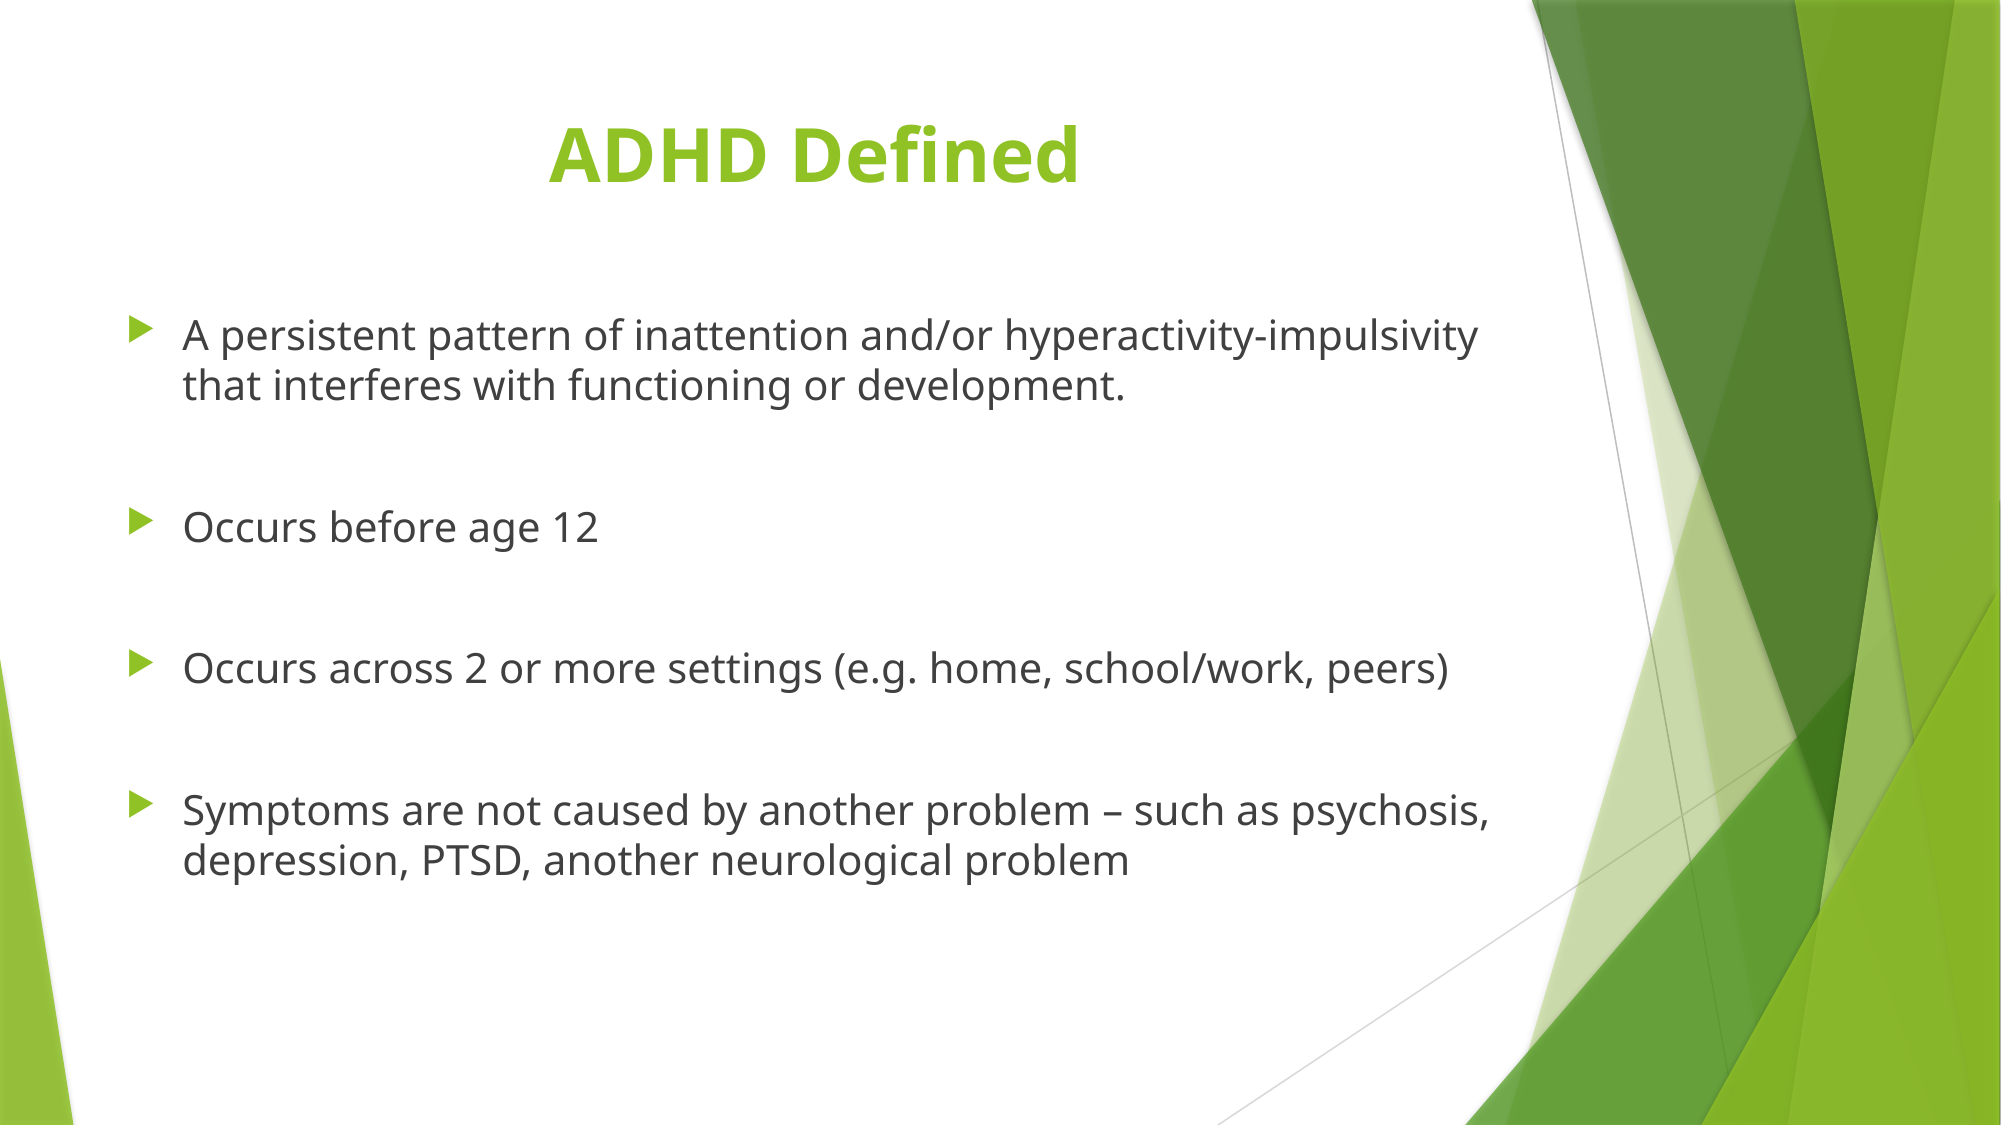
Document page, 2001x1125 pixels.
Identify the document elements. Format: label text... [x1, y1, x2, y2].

list A persistent pattern of inattention and/or hyperactivity-impulsivity that interferes with functioning or development. Occurs before age 12 Occurs across 2 or more settings (e.g. home, school/work, peers) Symptoms are not caused by another problem – such as psychosis, depression, PTSD, another neurological problem [111, 235, 1522, 1056]
title ADHD Defined [111, 99, 1522, 235]
